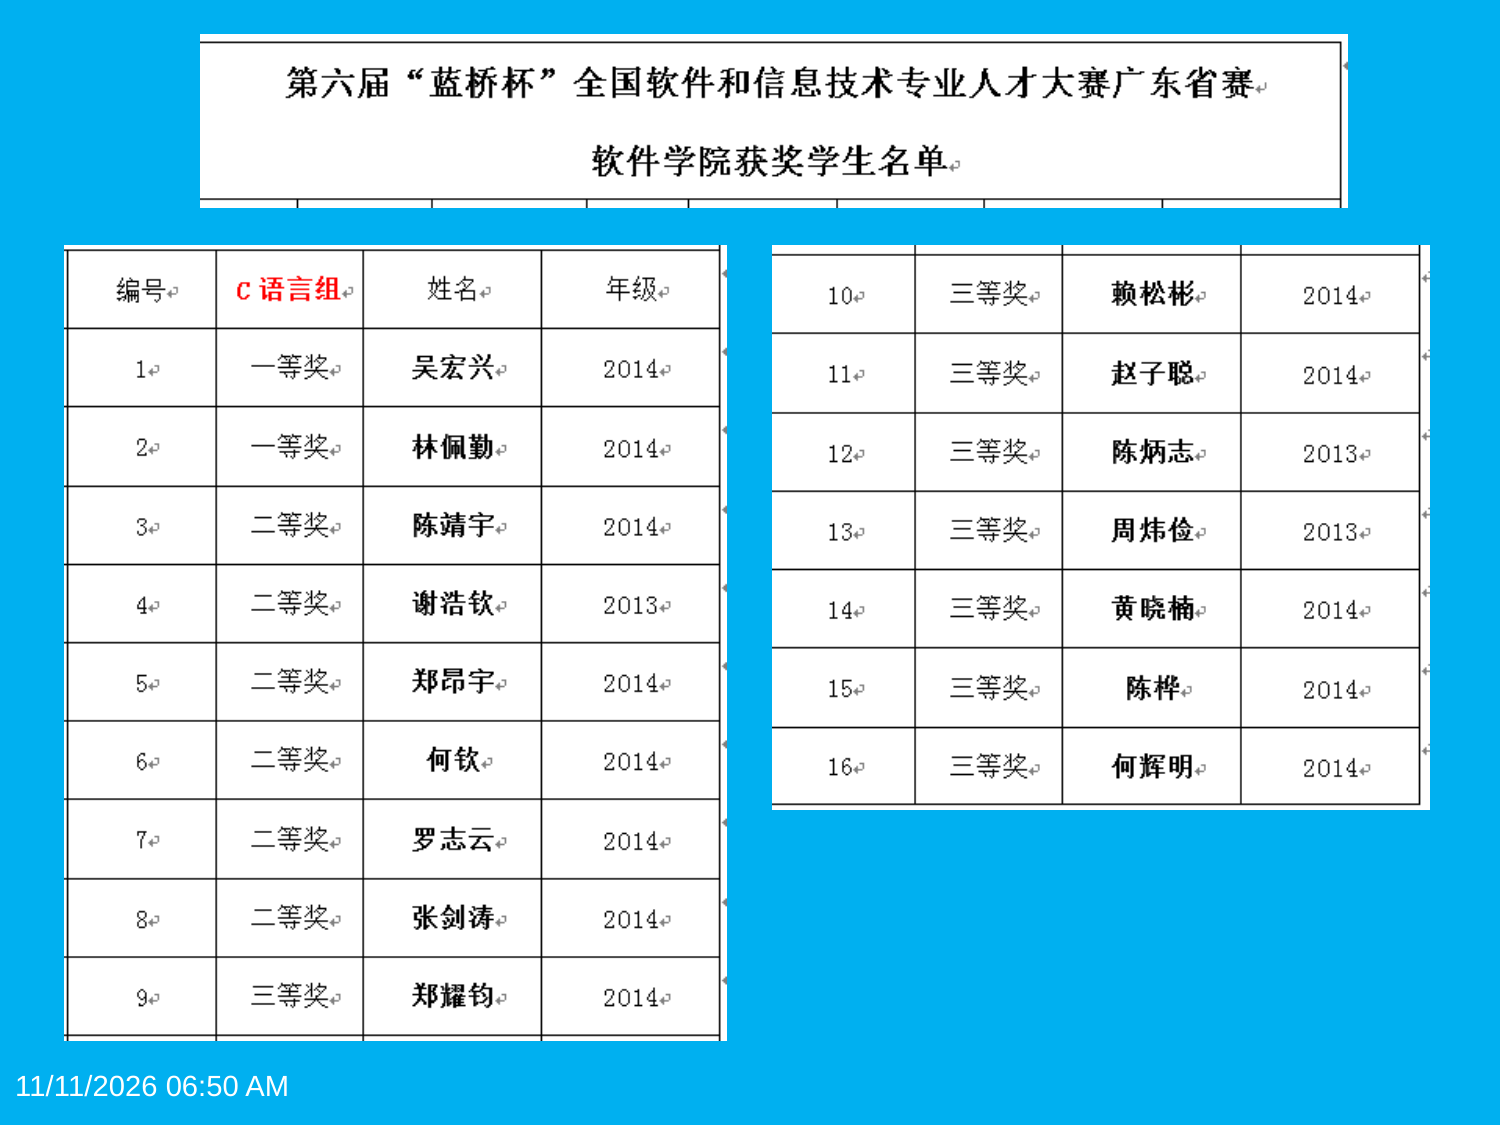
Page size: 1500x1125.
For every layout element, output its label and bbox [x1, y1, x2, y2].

slide_number [0, 1046, 367, 1123]
picture [773, 246, 1429, 809]
picture [201, 35, 1347, 207]
picture [65, 246, 726, 1040]
